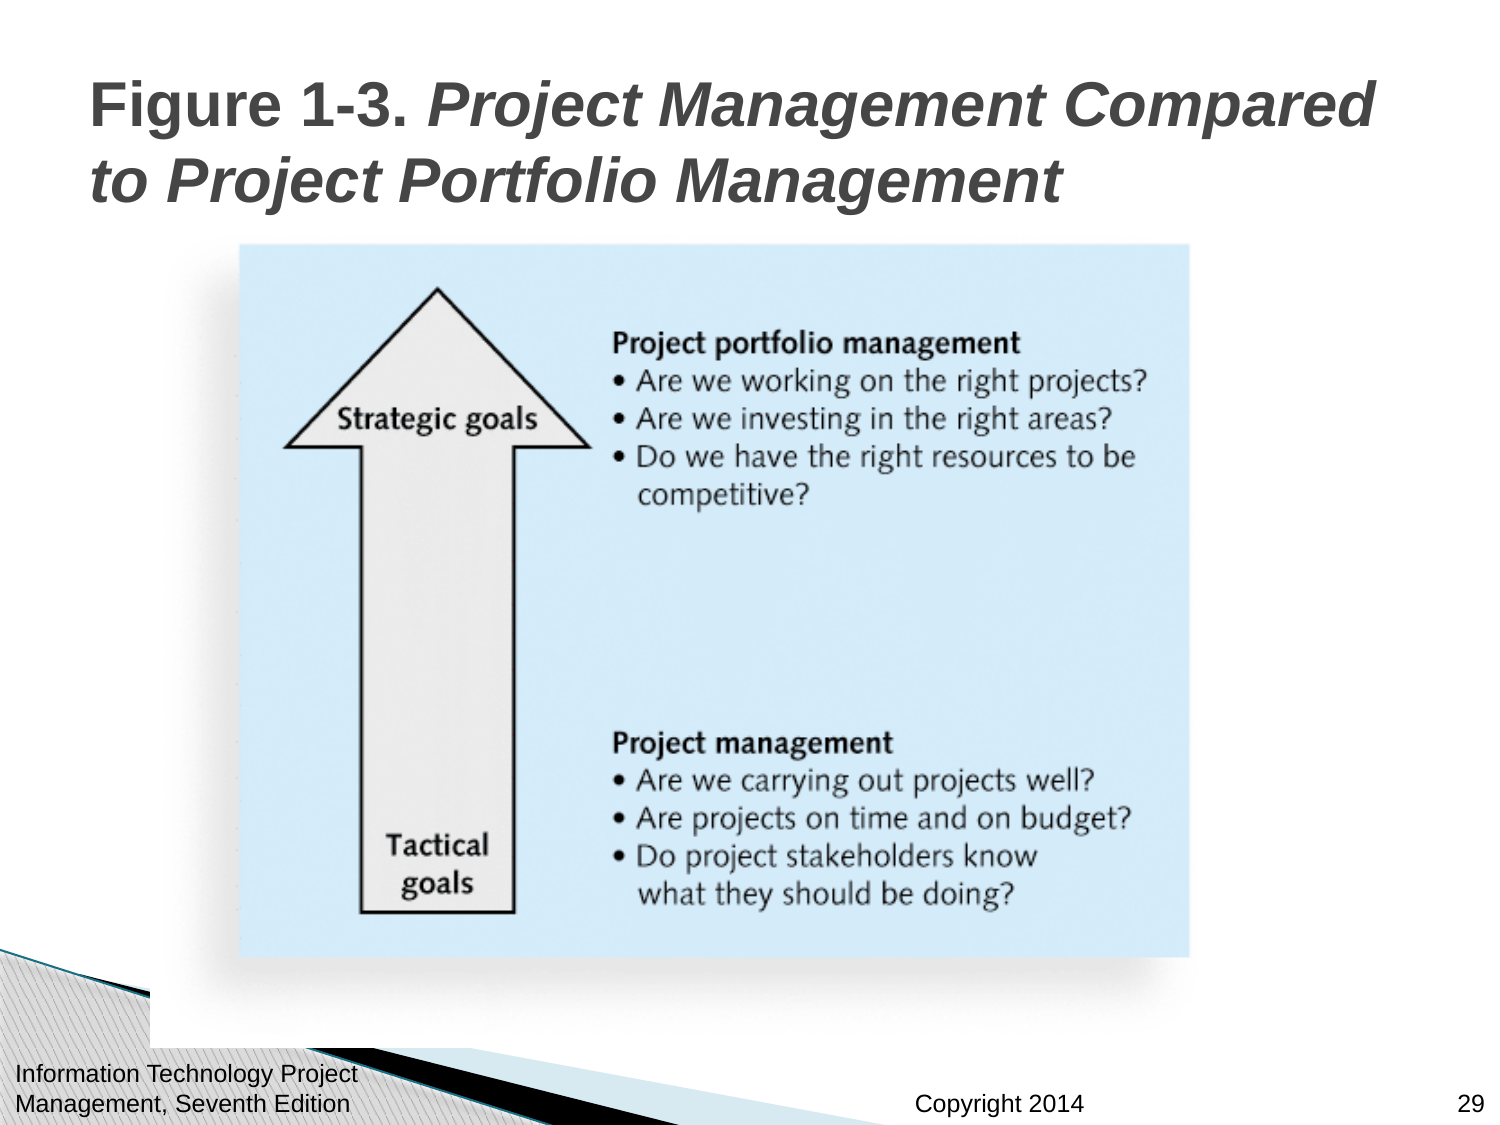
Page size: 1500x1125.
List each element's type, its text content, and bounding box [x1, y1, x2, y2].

slide_number 29 [1408, 1065, 1500, 1125]
footer Information Technology Project Management, Seventh Edition [0, 1065, 425, 1125]
picture [149, 222, 1213, 1048]
title Figure 1-3. Project Management Compared to Project Portfolio Management [75, 45, 1425, 233]
